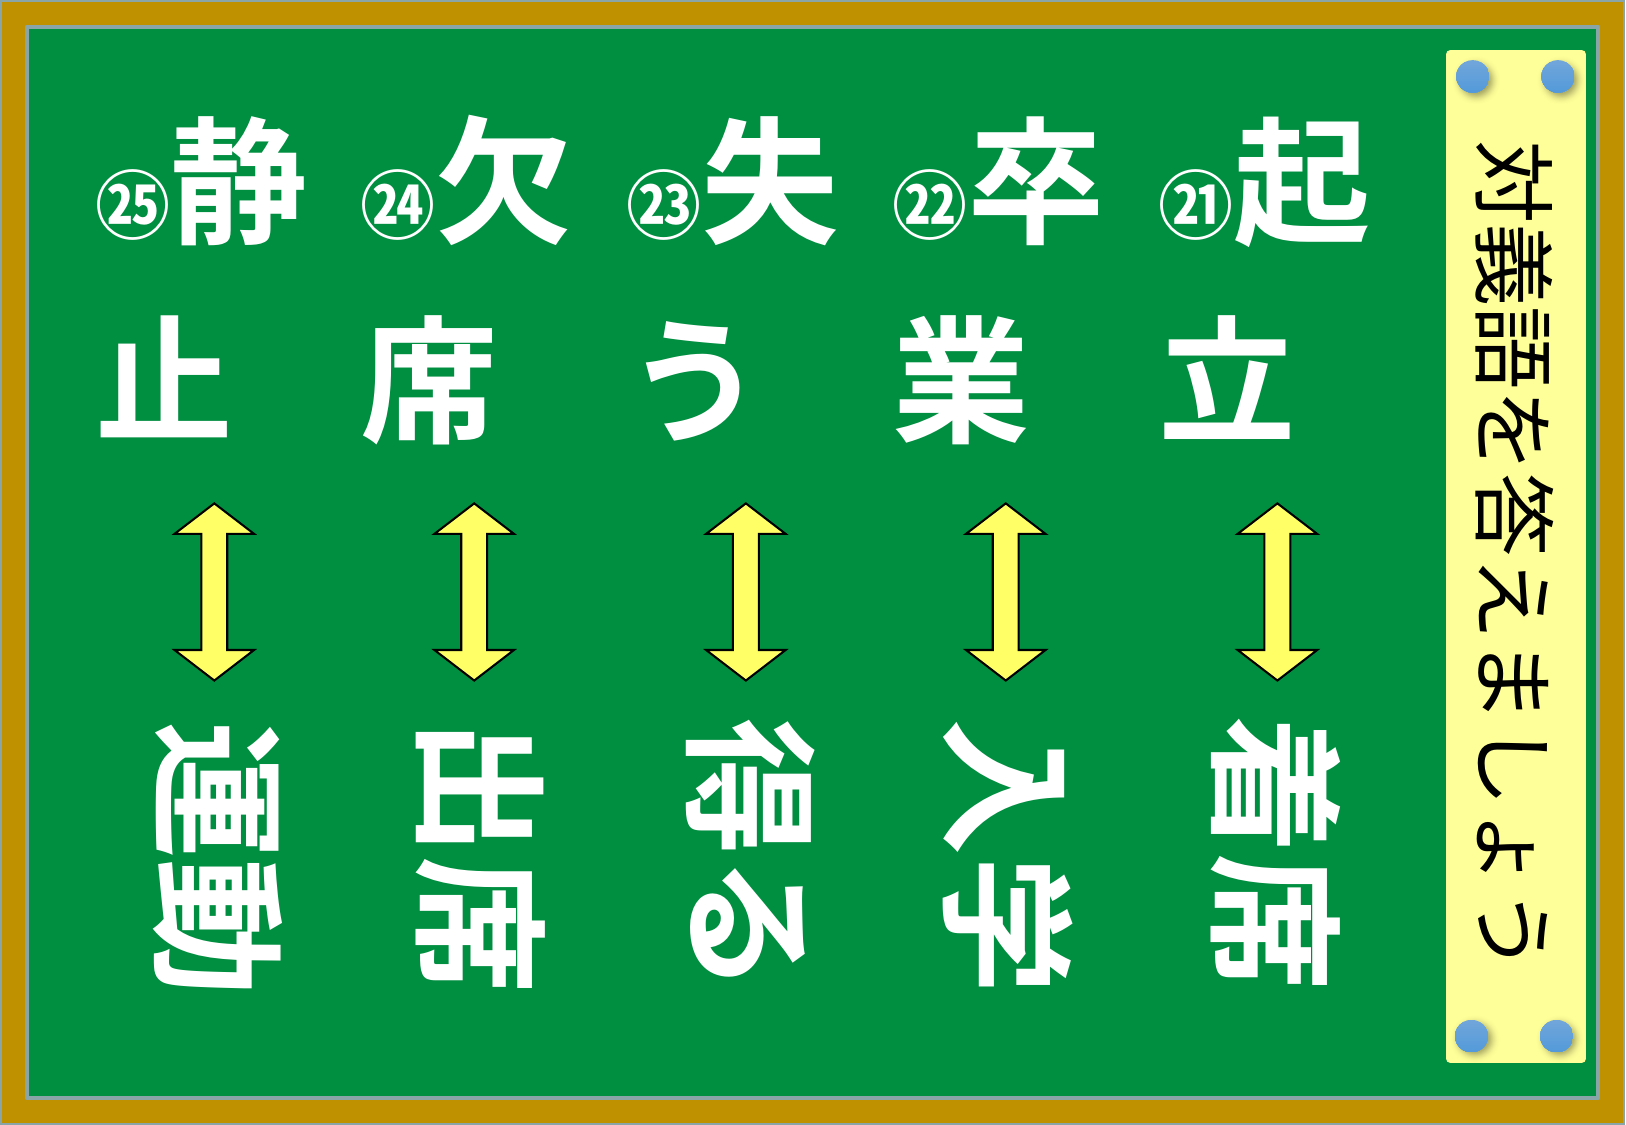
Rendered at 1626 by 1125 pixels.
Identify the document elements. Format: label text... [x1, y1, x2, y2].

text_box [1454, 1019, 1488, 1053]
text_box 入学 [903, 704, 1101, 992]
table_cell [612, 704, 877, 1067]
table_cell [1143, 492, 1409, 704]
table_cell [346, 492, 612, 704]
text_box 着席 [1171, 701, 1369, 990]
table_cell [877, 492, 1143, 704]
text_box [1234, 502, 1321, 682]
table_header ㉕静止 [80, 55, 346, 492]
text_box [703, 502, 789, 682]
text_box 出席 [376, 704, 574, 992]
text_box 運動 [113, 706, 311, 995]
table_header ㉓失う [612, 55, 877, 492]
table_cell [346, 704, 612, 1067]
table_cell [80, 704, 346, 1067]
text_box [1541, 60, 1575, 93]
text_box [171, 502, 258, 682]
text_box [962, 502, 1049, 682]
table_cell [612, 492, 877, 704]
table_cell [877, 704, 1143, 1067]
text_box [0, 0, 1625, 1125]
table_cell [1143, 704, 1409, 1067]
text_box 対義語を答えましょう [1450, 54, 1582, 1059]
text_box [1456, 60, 1490, 93]
text_box [431, 502, 518, 682]
table_header ㉑起立 [1143, 55, 1409, 492]
table_header ㉒卒業 [877, 55, 1143, 492]
table_cell [80, 492, 346, 704]
text_box [1540, 1019, 1574, 1053]
text_box 得る [646, 704, 843, 992]
table_header ㉔欠席 [346, 55, 612, 492]
